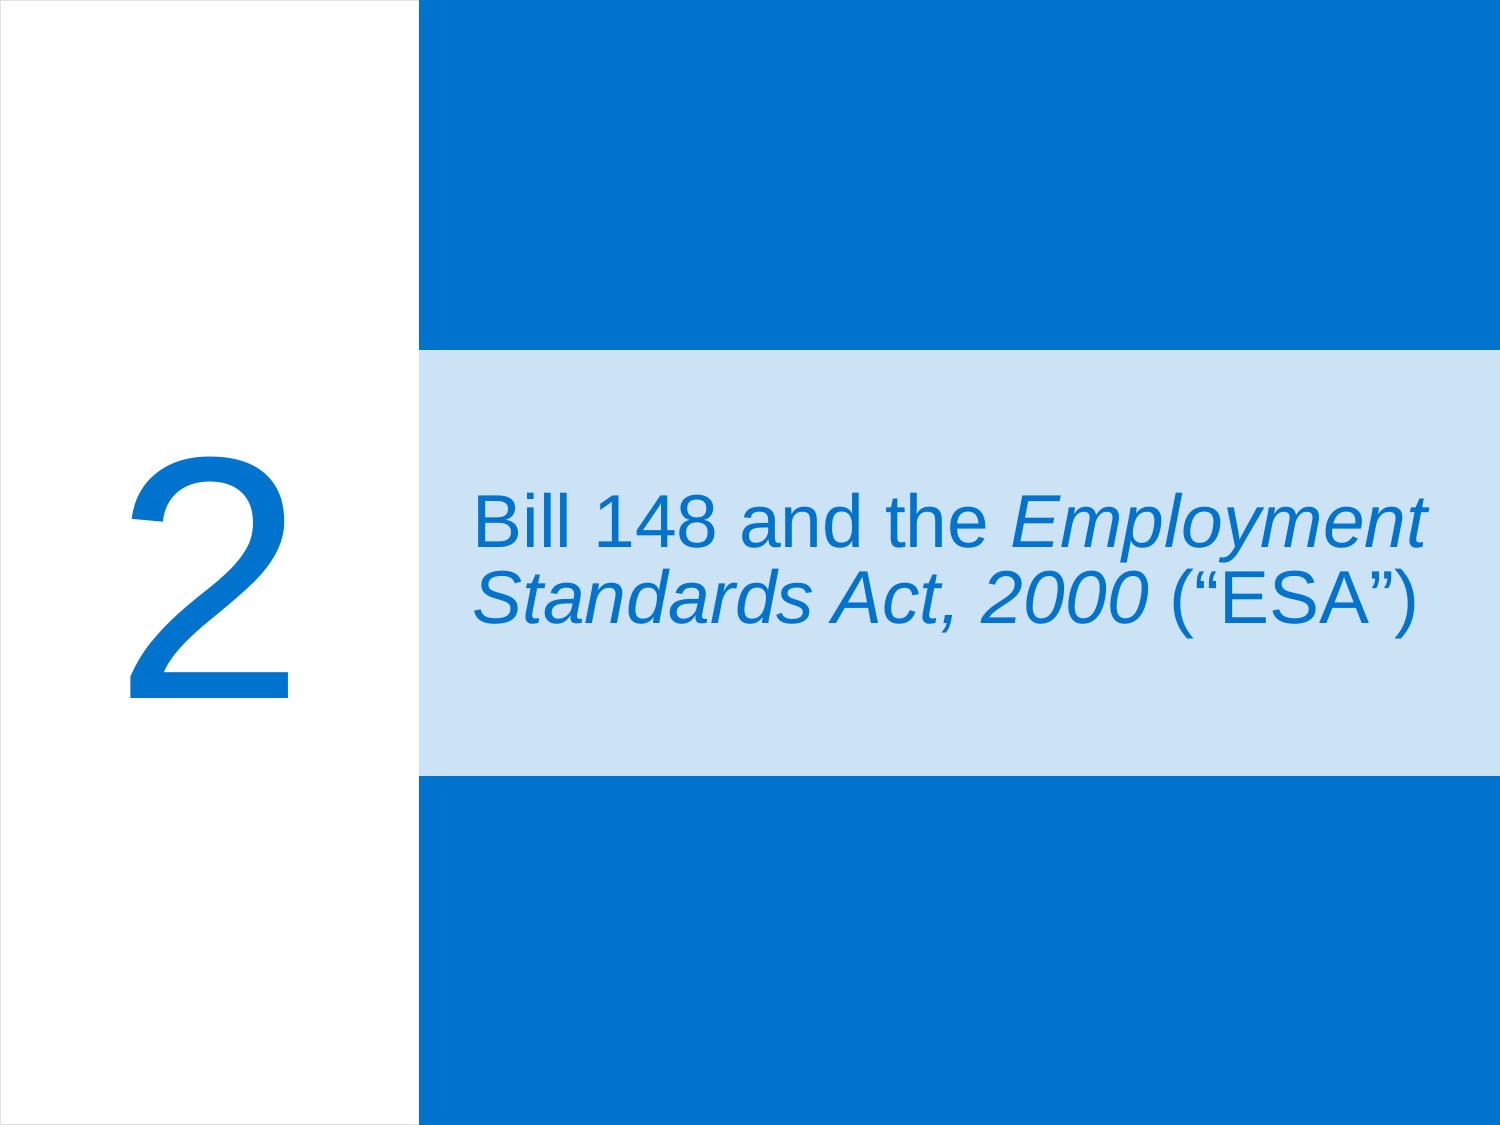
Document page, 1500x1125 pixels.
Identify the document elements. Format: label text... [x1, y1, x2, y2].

title Bill 148 and the Employment Standards Act, 2000 (“ESA”) [472, 450, 1447, 675]
picture [419, 350, 1500, 776]
list 2 [0, 352, 420, 772]
